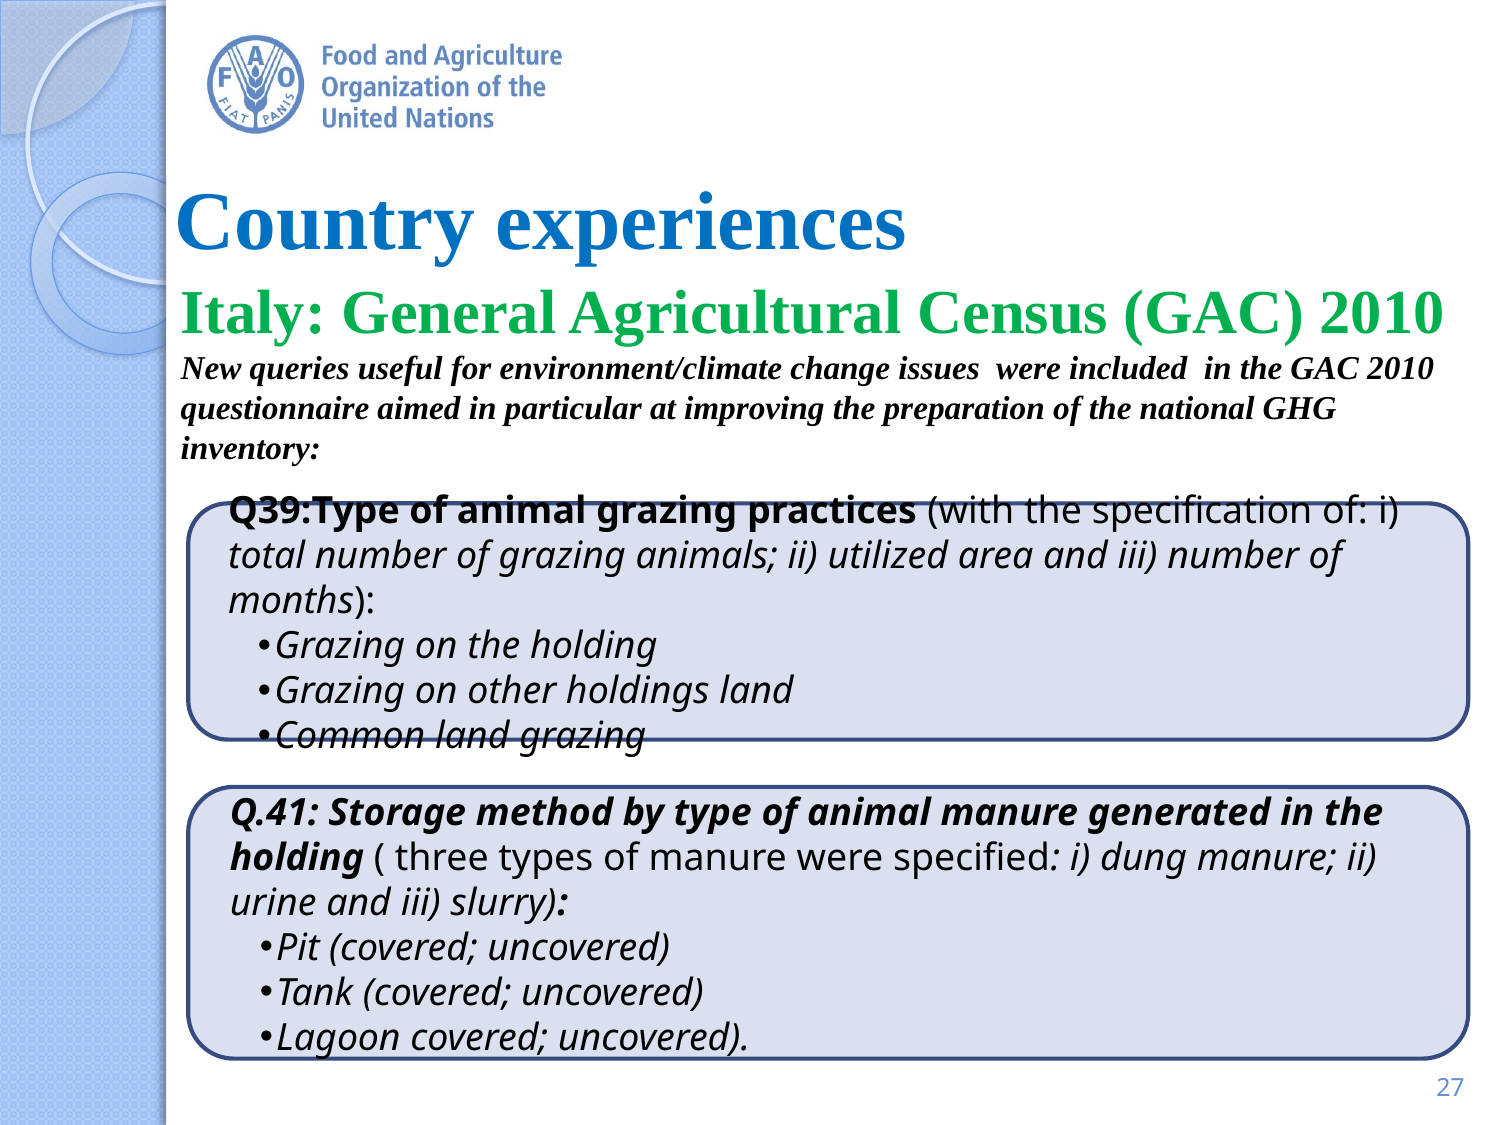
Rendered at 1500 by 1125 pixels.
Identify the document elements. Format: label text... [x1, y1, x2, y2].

list Italy: General Agricultural Census (GAC) 2010 New queries useful for environment/climate change issues were included in the GAC 2010 questionnaire aimed in particular at improving the preparation of the national GHG inventory: [147, 263, 1469, 492]
text_box Q39:Type of animal grazing practices (with the specification of: i) total number of grazing animals; ii) utilized area and iii) number of months): Grazing on the holding Grazing on other holdings land Common land grazing [186, 501, 1471, 742]
picture [166, 0, 601, 141]
title Country experiences [159, 141, 1488, 292]
slide_number 27 [1413, 1034, 1488, 1113]
text_box Q.41: Storage method by type of animal manure generated in the holding ( three types of manure were specified: i) dung manure; ii) urine and iii) slurry): Pit (covered; uncovered) Tank (covered; uncovered) Lagoon covered; uncovered). [186, 784, 1471, 1061]
